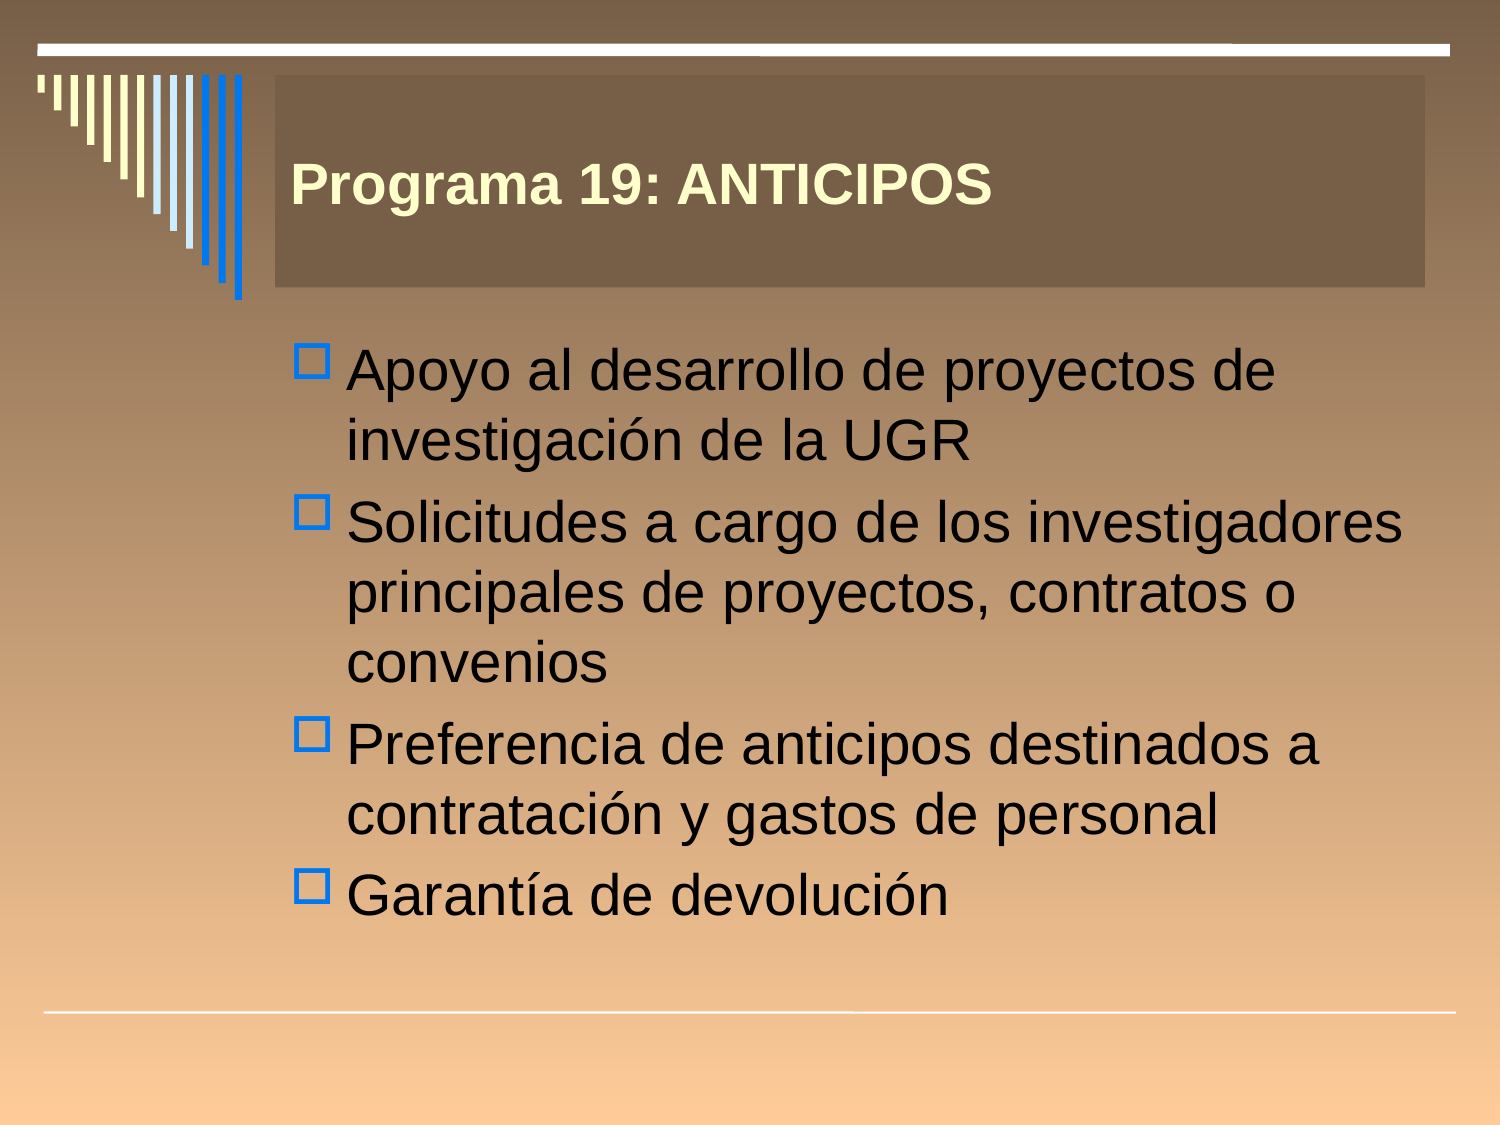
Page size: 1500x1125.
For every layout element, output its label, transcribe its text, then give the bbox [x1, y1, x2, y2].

list Apoyo al desarrollo de proyectos de investigación de la UGR Solicitudes a cargo de los investigadores principales de proyectos, contratos o convenios Preferencia de anticipos destinados a contratación y gastos de personal Garantía de devolución [274, 324, 1426, 1001]
title Programa 19: ANTICIPOS [274, 74, 1426, 288]
